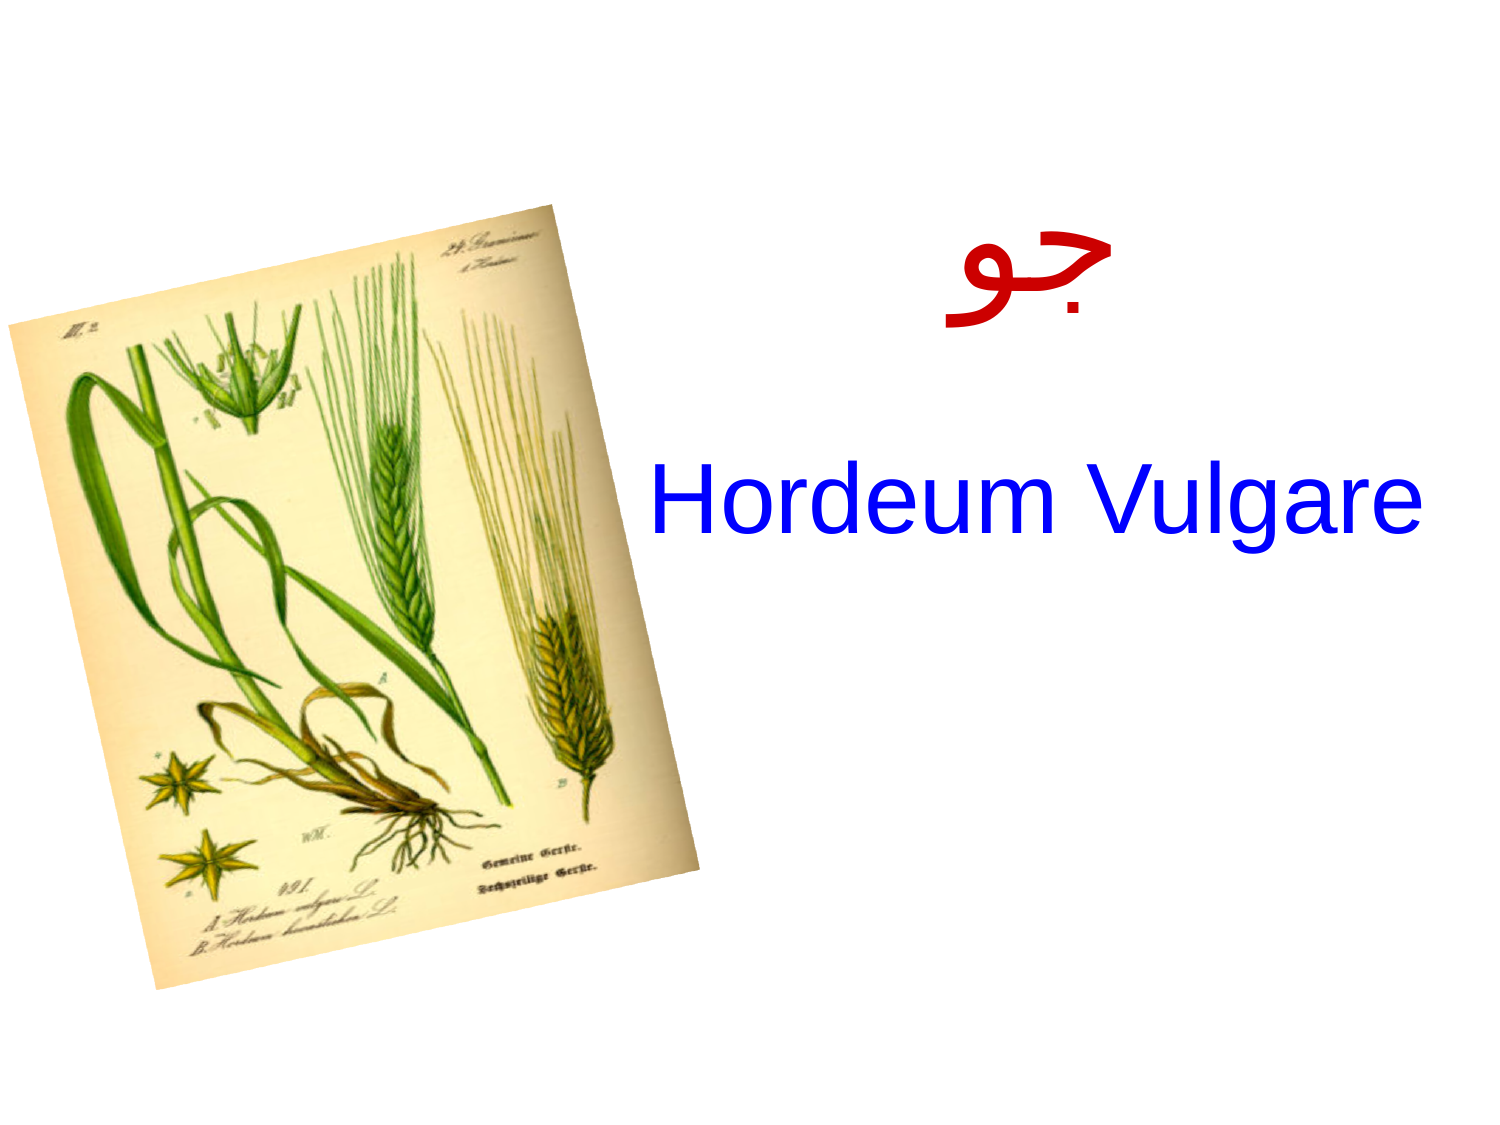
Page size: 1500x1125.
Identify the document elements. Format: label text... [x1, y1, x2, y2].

text_box Hordeum Vulgare [637, 399, 1500, 588]
picture [9, 205, 699, 989]
title جو [362, 137, 1500, 326]
